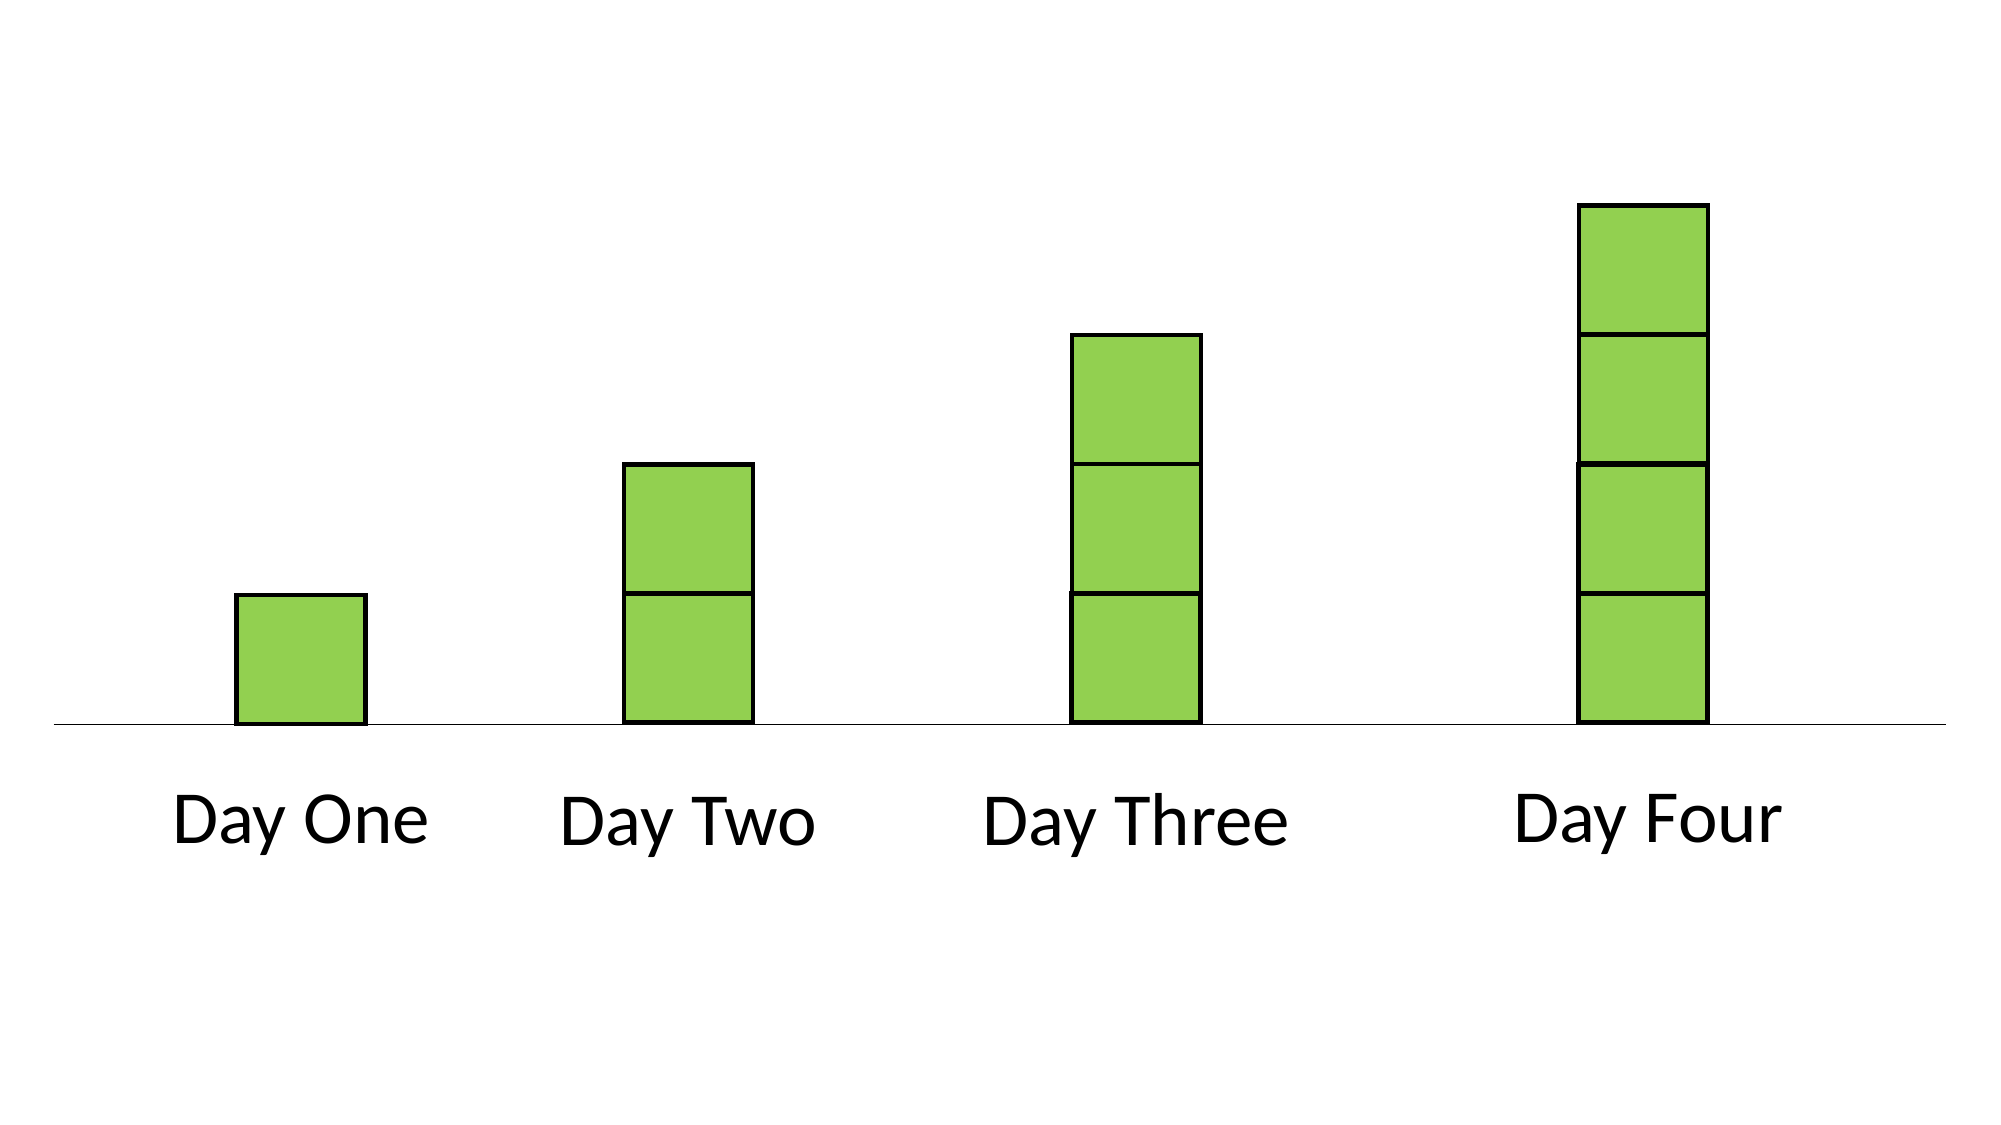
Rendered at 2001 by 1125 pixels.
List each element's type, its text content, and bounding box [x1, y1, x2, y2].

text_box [1578, 205, 1708, 723]
text_box Day Four [1463, 759, 1834, 865]
text_box Day Two [503, 762, 874, 868]
text_box [236, 594, 367, 724]
text_box Day One [116, 760, 486, 866]
text_box Day Three [951, 762, 1322, 868]
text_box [1071, 335, 1202, 723]
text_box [624, 464, 754, 723]
